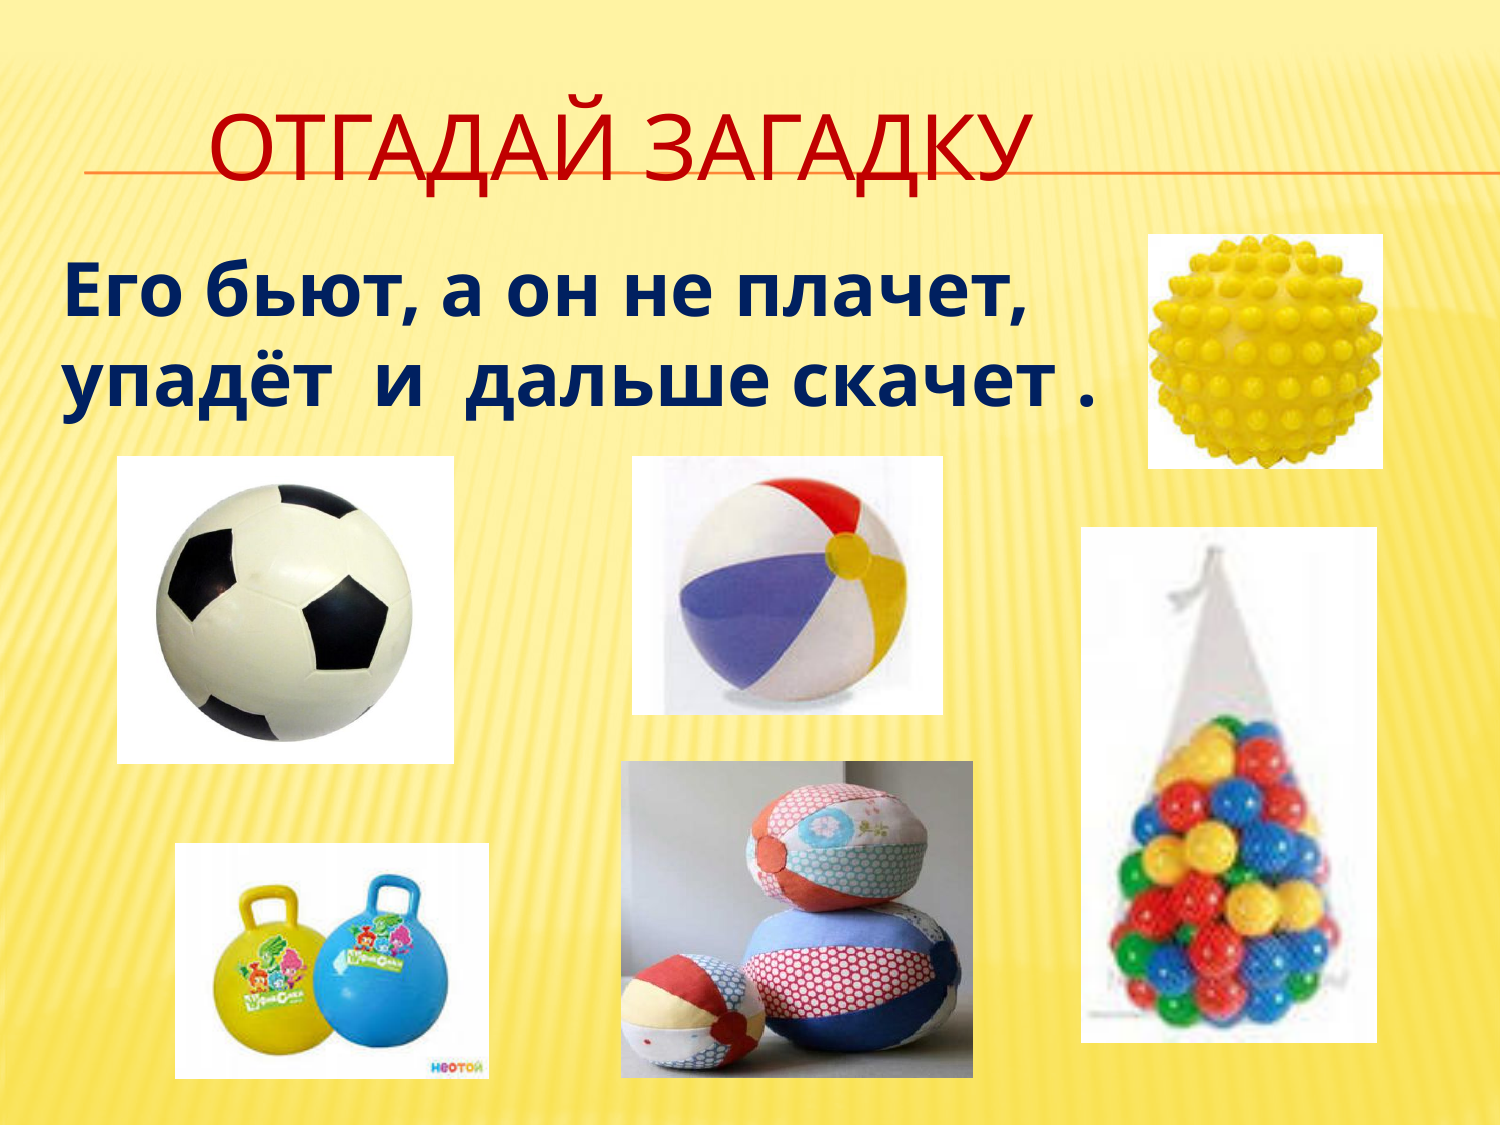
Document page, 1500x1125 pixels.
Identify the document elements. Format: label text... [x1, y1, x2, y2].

text_box Его бьют, а он не плачет, упадёт и дальше скачет . [46, 234, 1137, 430]
picture [1080, 527, 1378, 1044]
picture [620, 761, 973, 1079]
picture [175, 843, 489, 1079]
title Отгадай загадку [49, 75, 1475, 213]
picture [1148, 234, 1384, 470]
picture [632, 456, 943, 716]
picture [116, 456, 454, 764]
